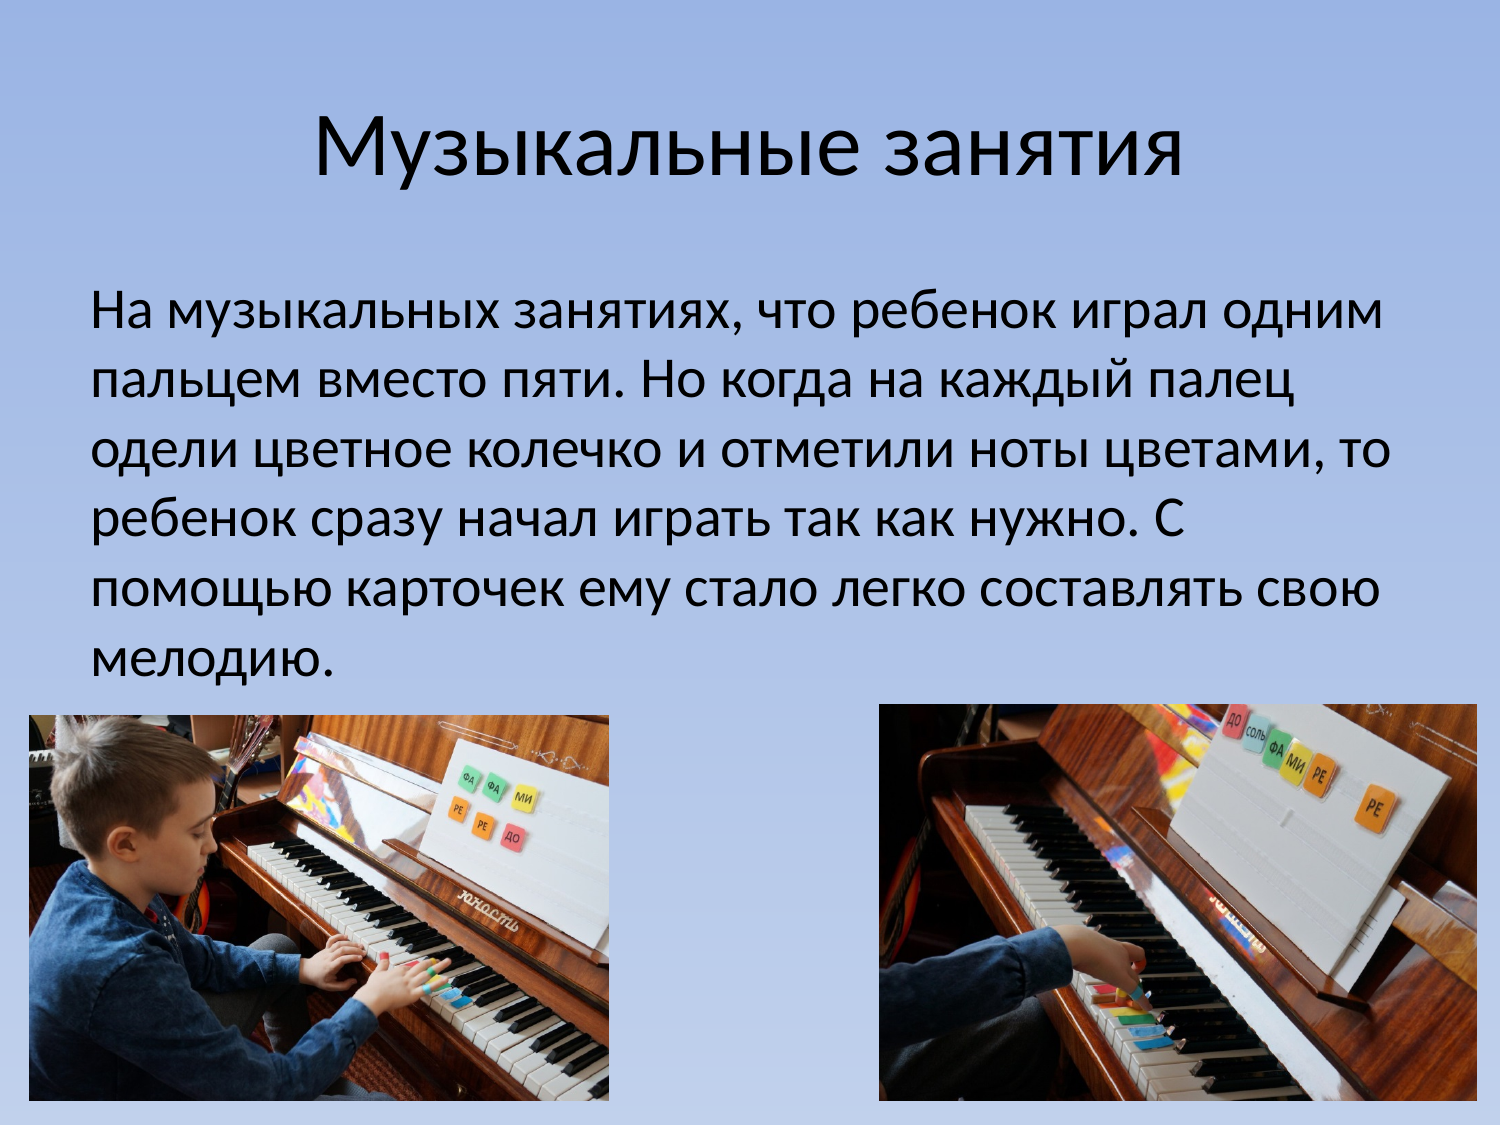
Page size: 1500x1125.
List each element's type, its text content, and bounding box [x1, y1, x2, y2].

title Музыкальные занятия [75, 45, 1425, 233]
list На музыкальных занятиях, что ребенок играл одним пальцем вместо пяти. Но когда на каждый палец одели цветное колечко и отметили ноты цветами, то ребенок сразу начал играть так как нужно. С помощью карточек ему стало легко составлять свою мелодию. [75, 262, 1425, 705]
picture [29, 715, 609, 1101]
picture [879, 704, 1477, 1101]
